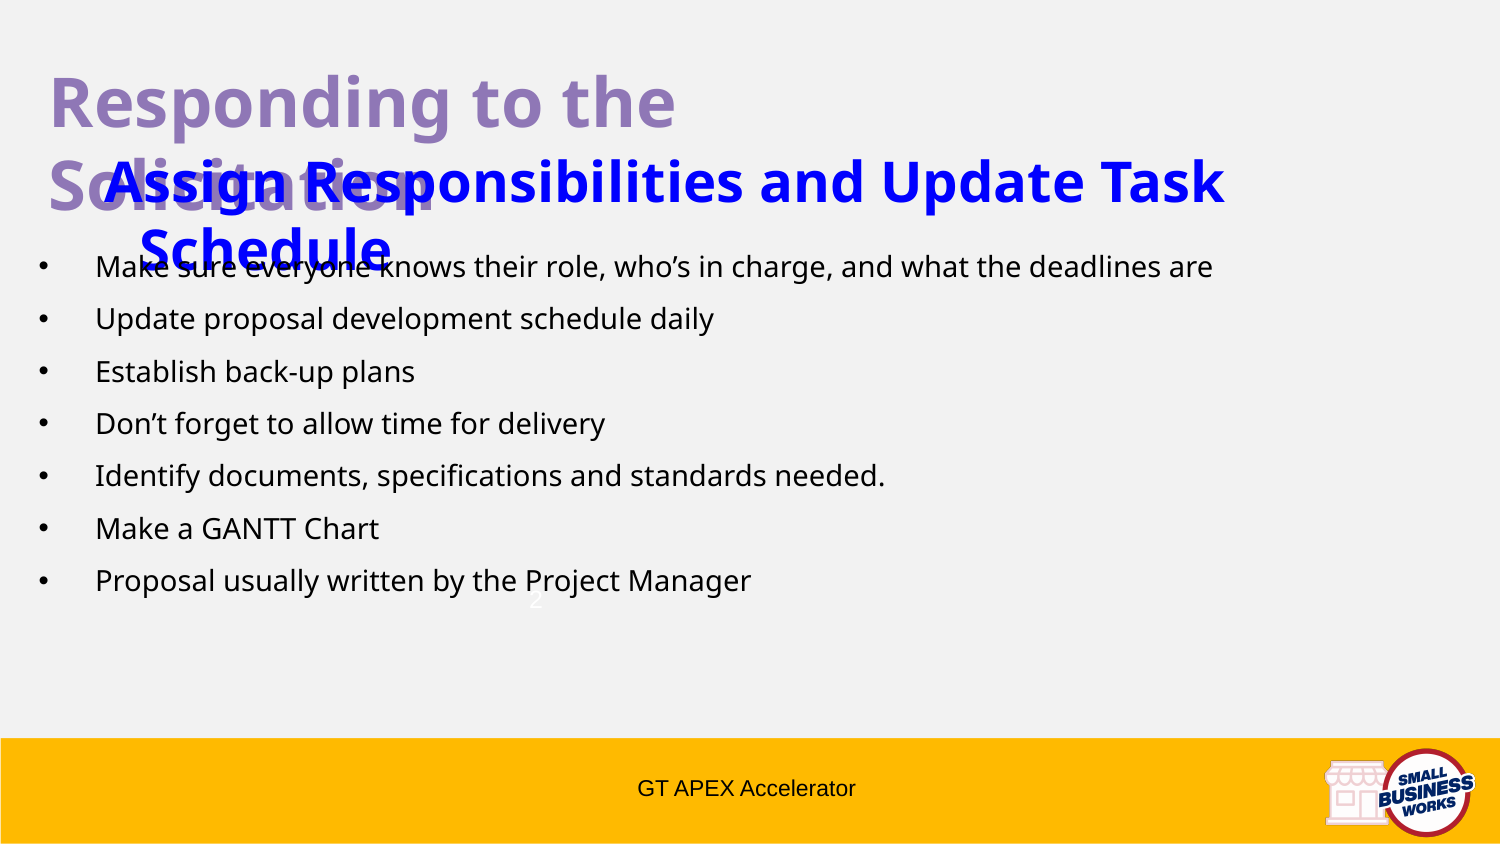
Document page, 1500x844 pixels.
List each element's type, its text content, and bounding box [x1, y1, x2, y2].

footer GT APEX Accelerator [489, 761, 1011, 807]
slide_number 2 [423, 573, 649, 613]
text_box Make sure everyone knows their role, who’s in charge, and what the deadlines are Update proposal development schedule daily Establish back-up plans Don’t forget to allow time for delivery Identify documents, specifications and standards needed. Make a GANTT Chart Proposal usually written by the Project Manager [27, 224, 1490, 604]
title Responding to the Solicitation [37, 53, 1088, 224]
text_box Assign Responsibilities and Update Task Schedule [93, 140, 1341, 224]
picture [1308, 742, 1488, 844]
